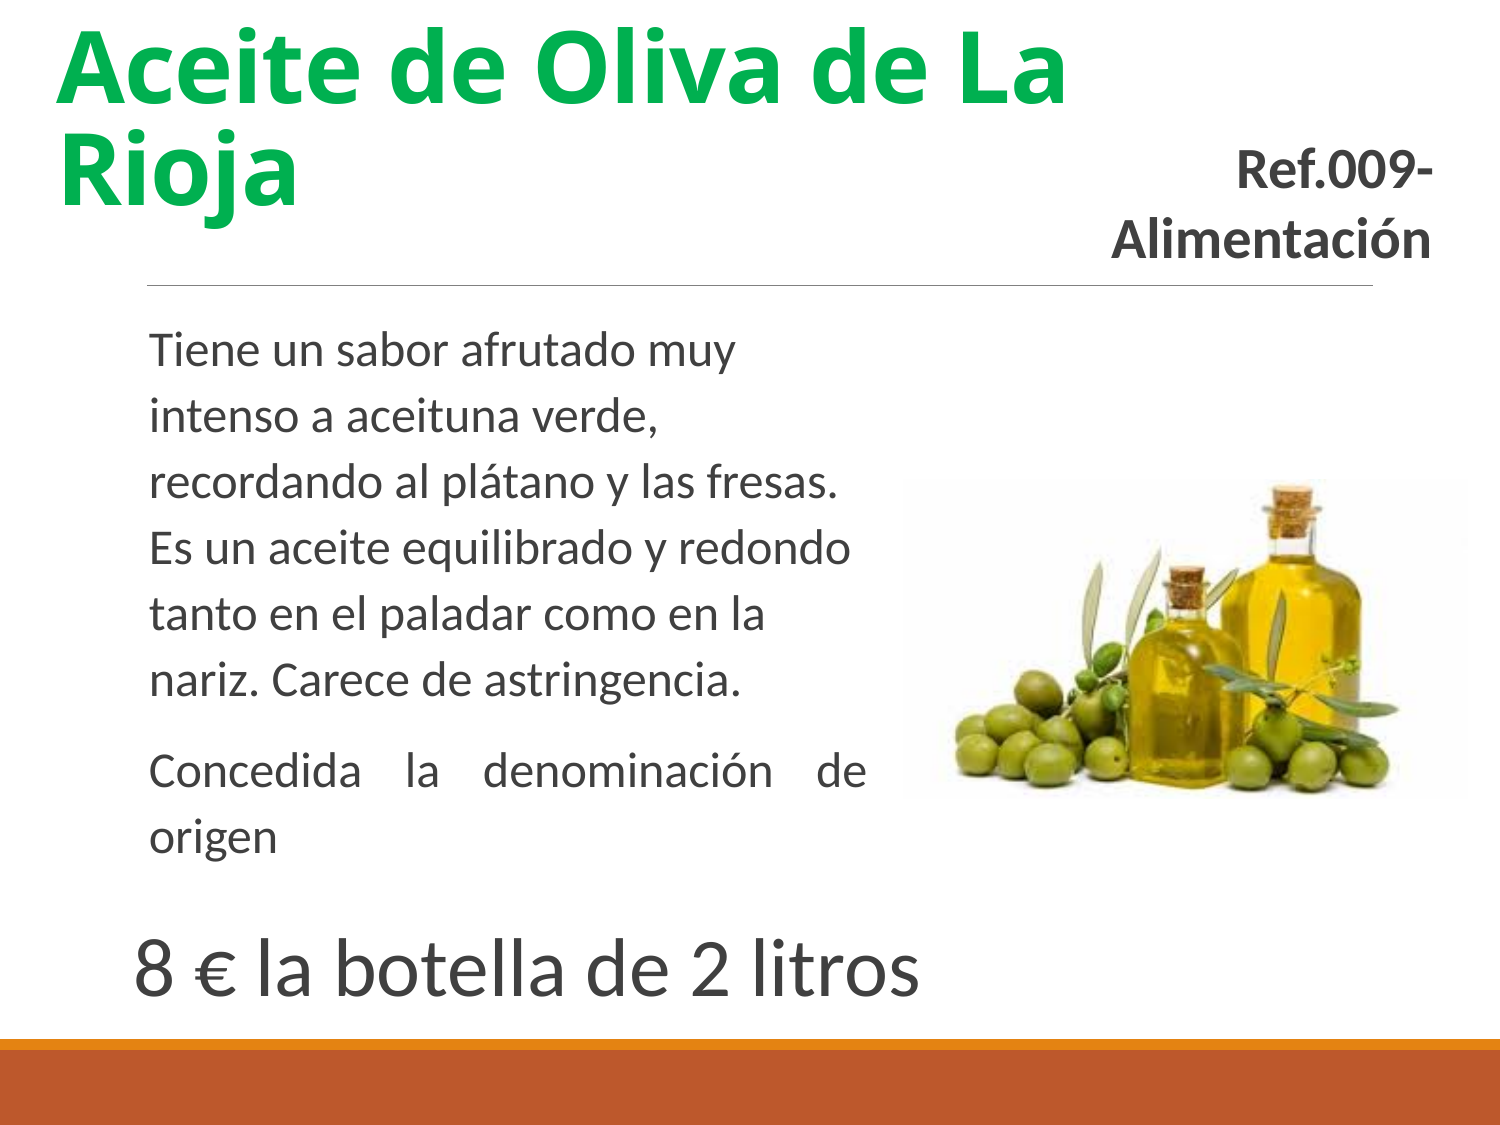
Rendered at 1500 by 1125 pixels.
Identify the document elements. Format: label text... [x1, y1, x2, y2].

title Aceite de Oliva de La Rioja [41, 0, 1279, 234]
text_box 8 € la botella de 2 litros [100, 917, 987, 1022]
picture [903, 479, 1469, 800]
text_box Ref.009-Alimentación [938, 122, 1447, 278]
list Tiene un sabor afrutado muy intenso a aceituna verde, recordando al plátano y las fresas. Es un aceite equilibrado y redondo tanto en el paladar como en la nariz. Carece de astringencia. Concedida la denominación de origen [135, 302, 869, 882]
